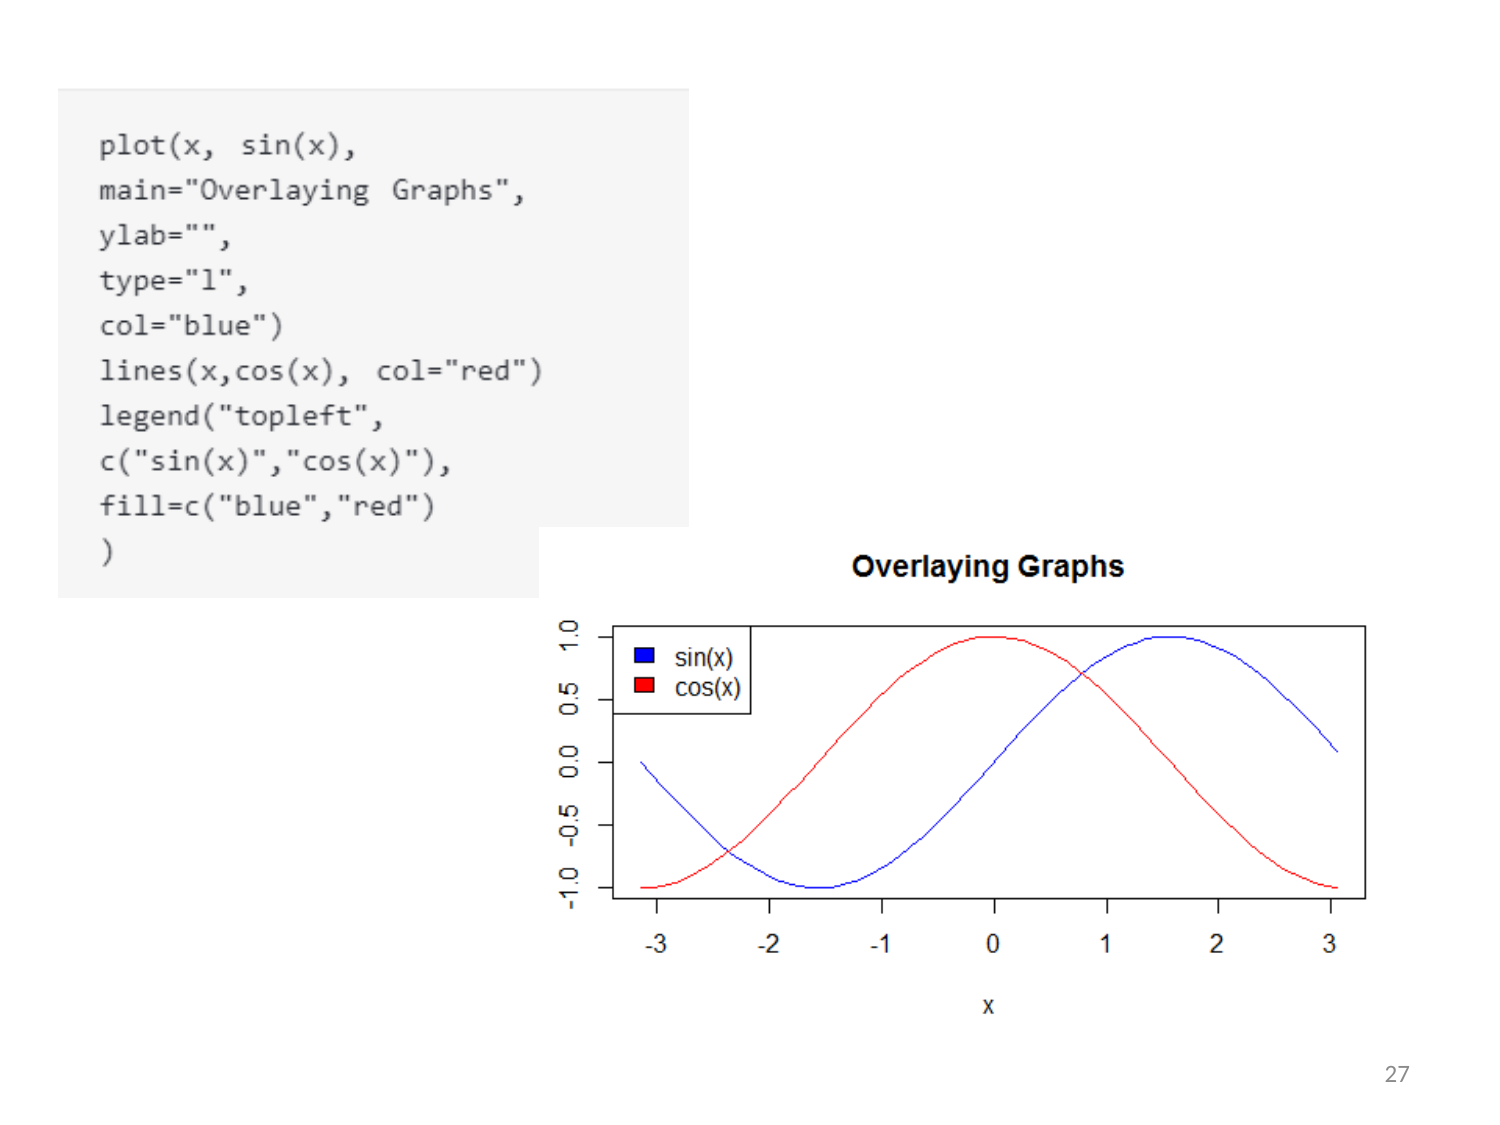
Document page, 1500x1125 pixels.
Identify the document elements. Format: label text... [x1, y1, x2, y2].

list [58, 81, 689, 598]
slide_number 27 [1074, 1042, 1425, 1103]
picture [538, 527, 1407, 1025]
